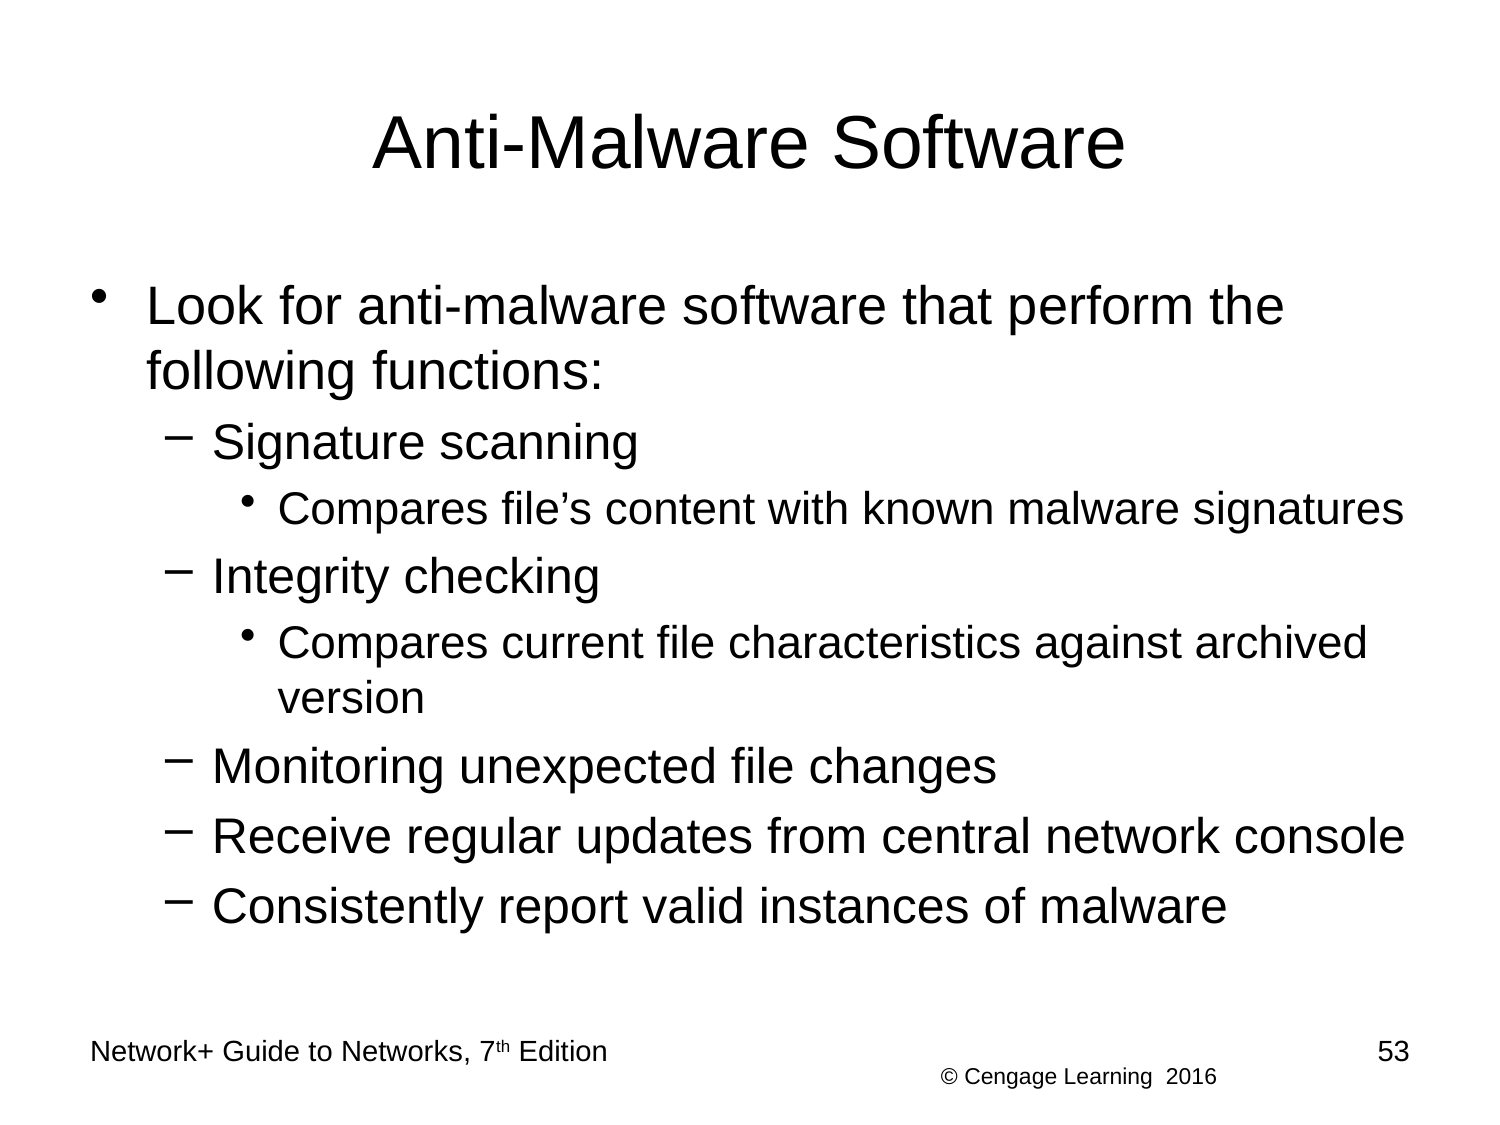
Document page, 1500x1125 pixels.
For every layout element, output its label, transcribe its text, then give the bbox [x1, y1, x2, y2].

title Anti-Malware Software [75, 45, 1425, 233]
footer Network+ Guide to Networks, 7th Edition [74, 1024, 713, 1103]
slide_number 53 [1312, 1024, 1426, 1103]
list Look for anti-malware software that perform the following functions: Signature scanning Compares file’s content with known malware signatures Integrity checking Compares current file characteristics against archived version Monitoring unexpected file changes Receive regular updates from central network console Consistently report valid instances of malware [75, 262, 1425, 1005]
